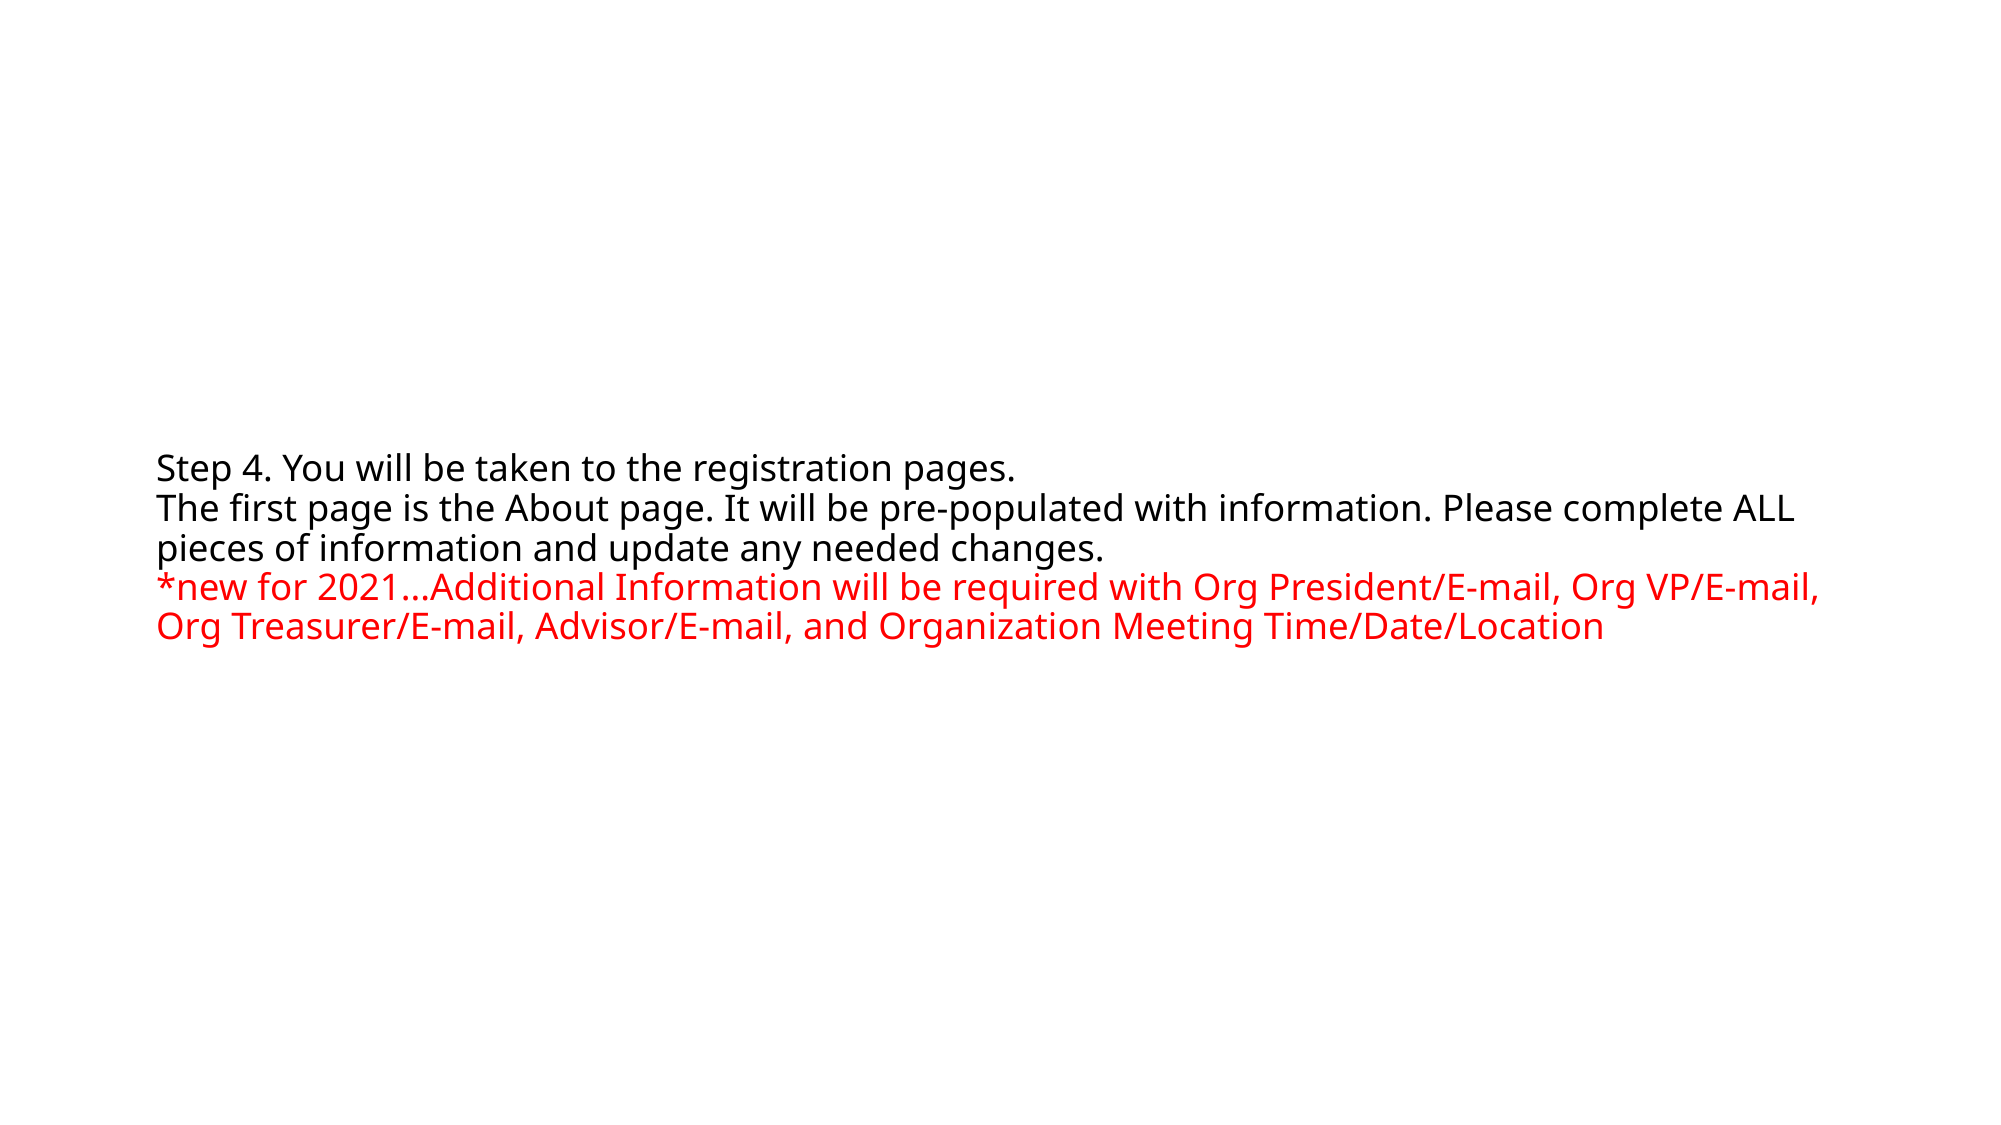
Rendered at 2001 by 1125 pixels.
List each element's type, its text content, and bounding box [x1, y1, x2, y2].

title Step 4. You will be taken to the registration pages. The first page is the About page. It will be pre-populated with information. Please complete ALL pieces of information and update any needed changes. *new for 2021...Additional Information will be required with Org President/E-mail, Org VP/E-mail, Org Treasurer/E-mail, Advisor/E-mail, and Organization Meeting Time/Date/Location [141, 440, 1867, 658]
